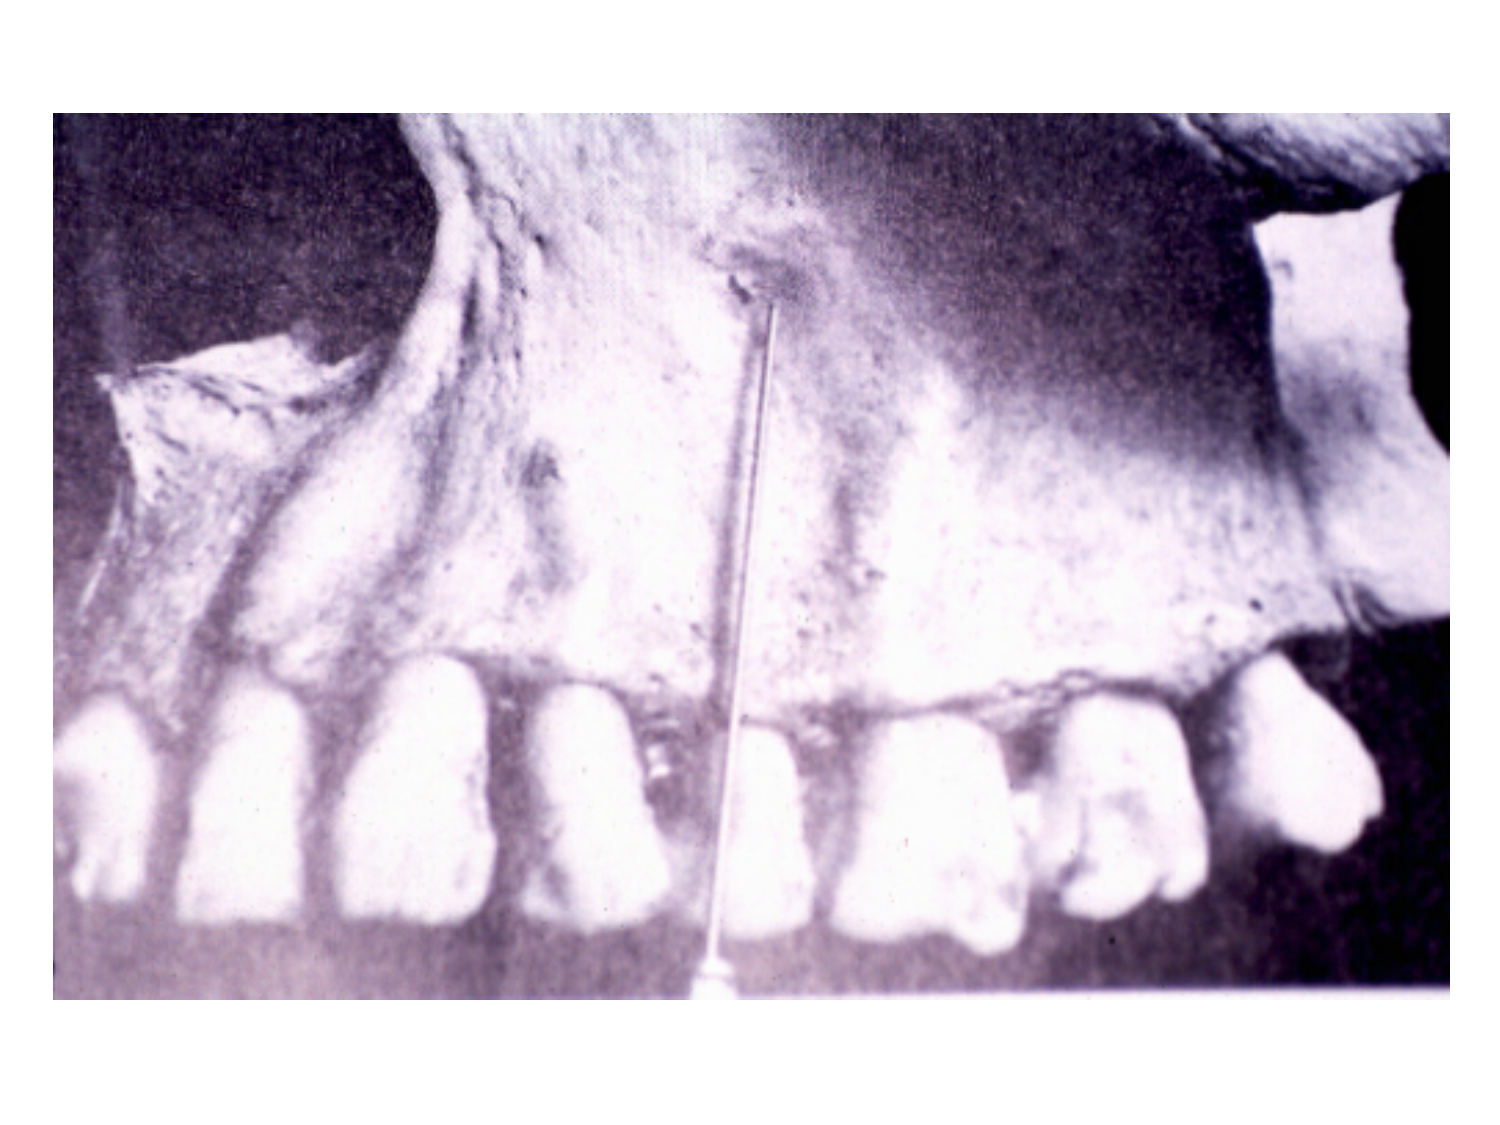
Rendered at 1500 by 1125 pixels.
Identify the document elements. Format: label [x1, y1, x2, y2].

picture [52, 113, 1450, 1000]
